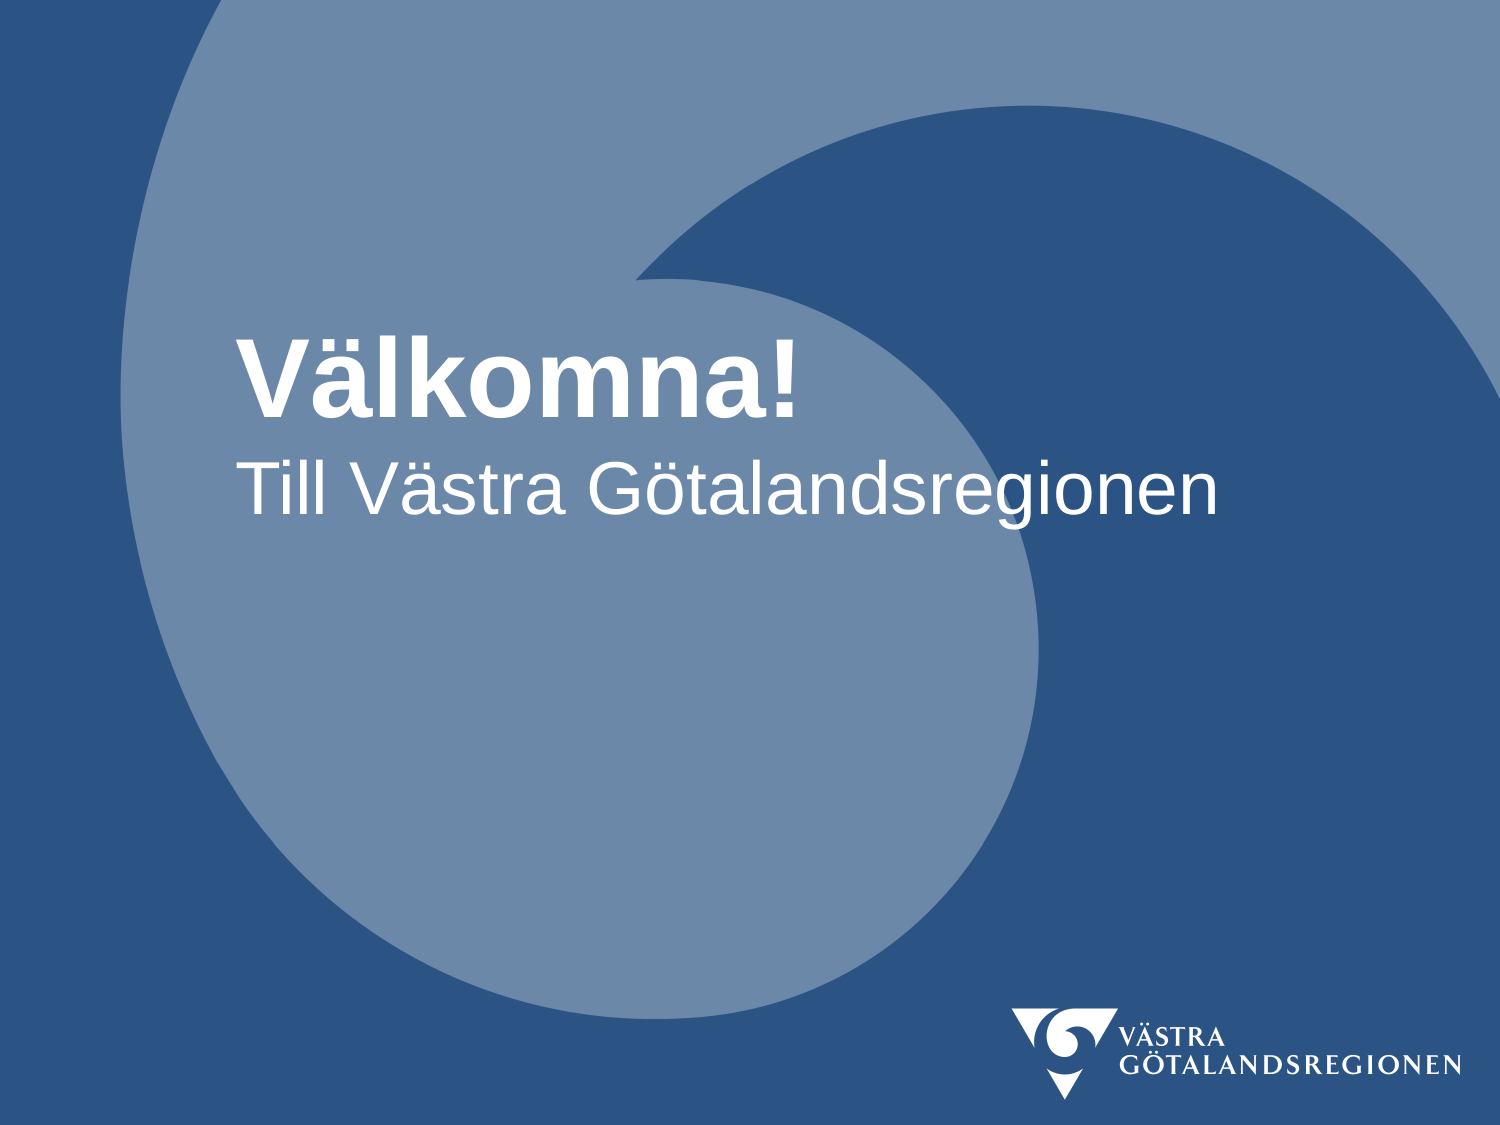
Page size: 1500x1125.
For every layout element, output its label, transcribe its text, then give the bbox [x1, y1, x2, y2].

picture [0, 0, 1500, 1125]
title Välkomna! Till Västra Götalandsregionen [220, 341, 1387, 583]
